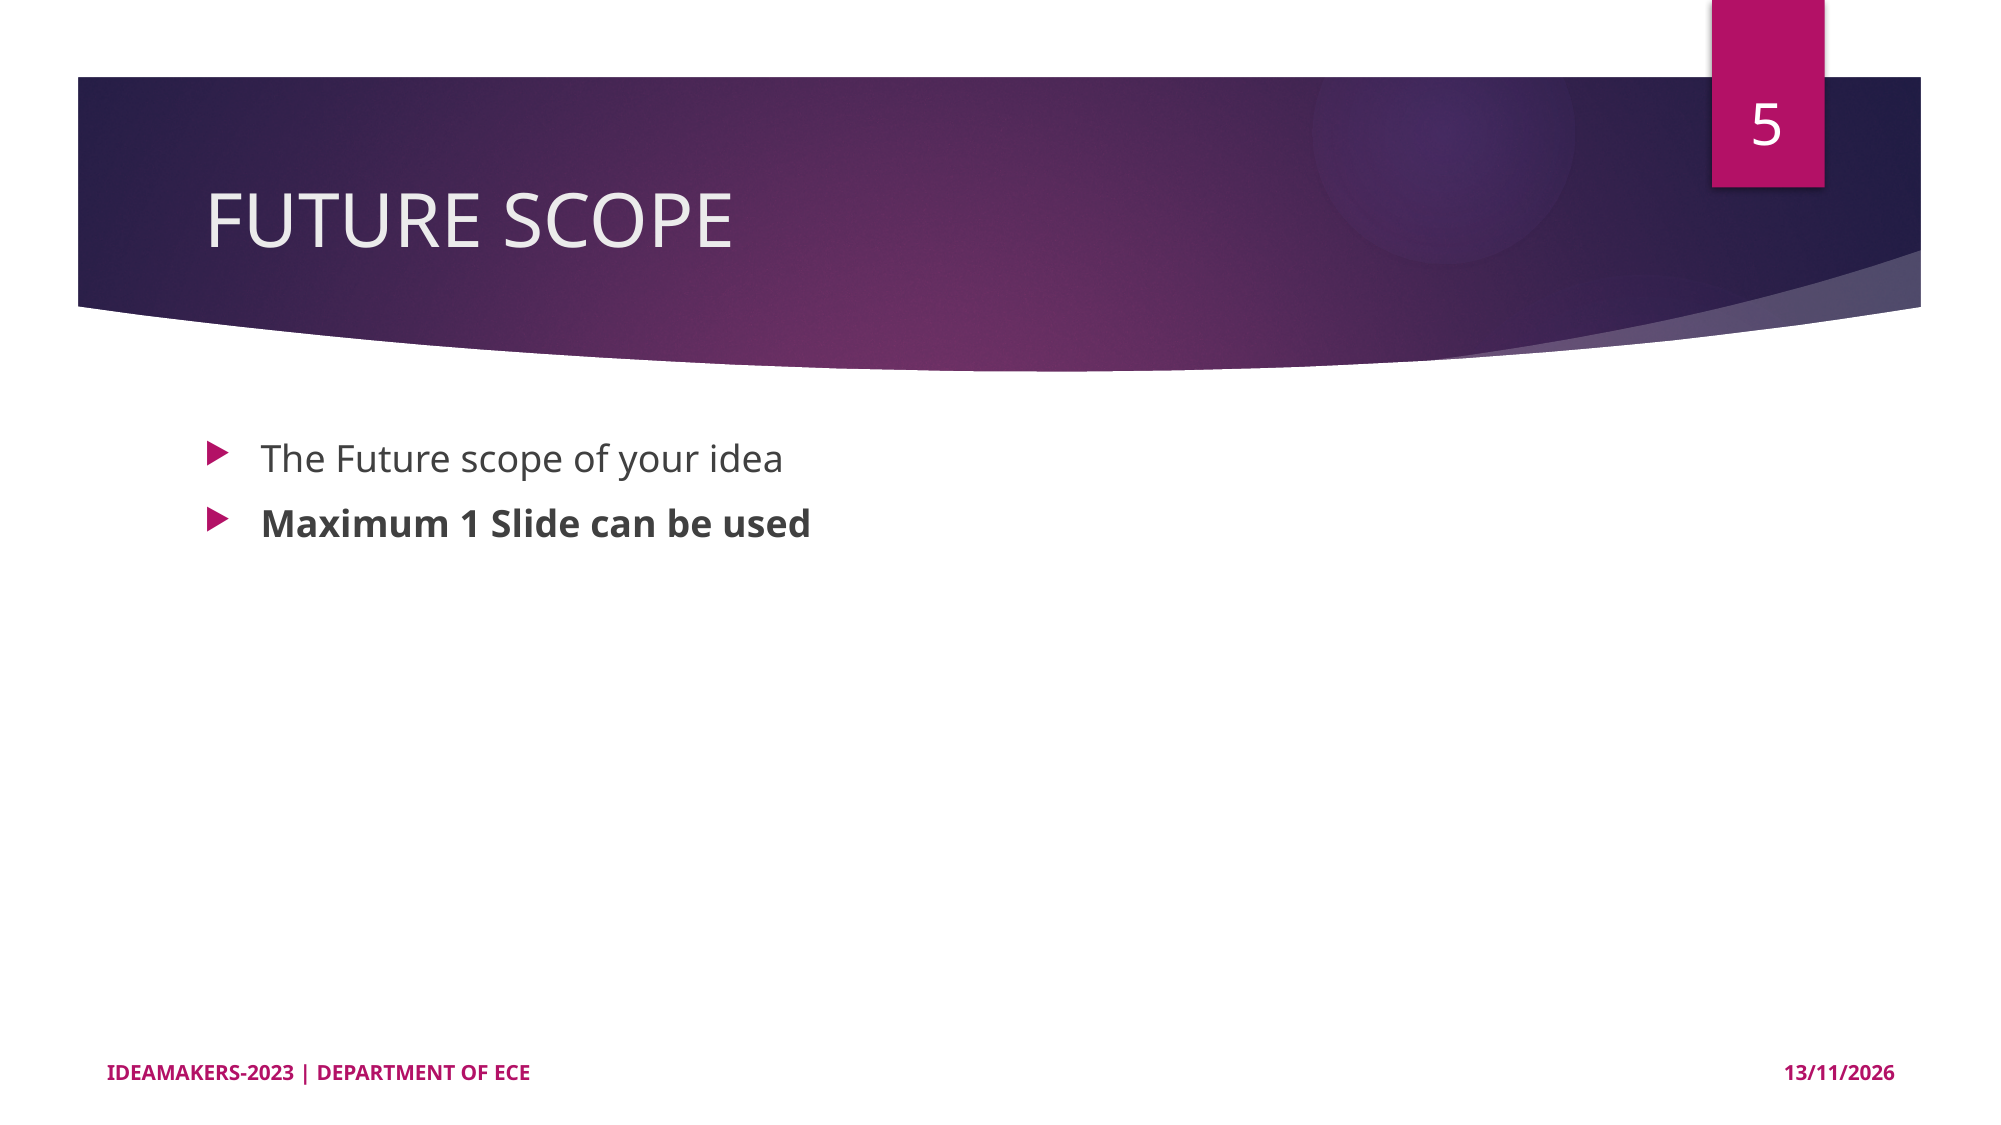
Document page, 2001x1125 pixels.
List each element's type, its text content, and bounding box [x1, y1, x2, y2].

footer IDEAMAKERS-2023 | DEPARTMENT OF ECE [92, 1048, 726, 1099]
list The Future scope of your idea Maximum 1 Slide can be used [189, 427, 1910, 988]
slide_number 5 [1698, 48, 1836, 175]
title FUTURE SCOPE [189, 159, 1627, 276]
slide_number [1747, 1048, 1911, 1099]
